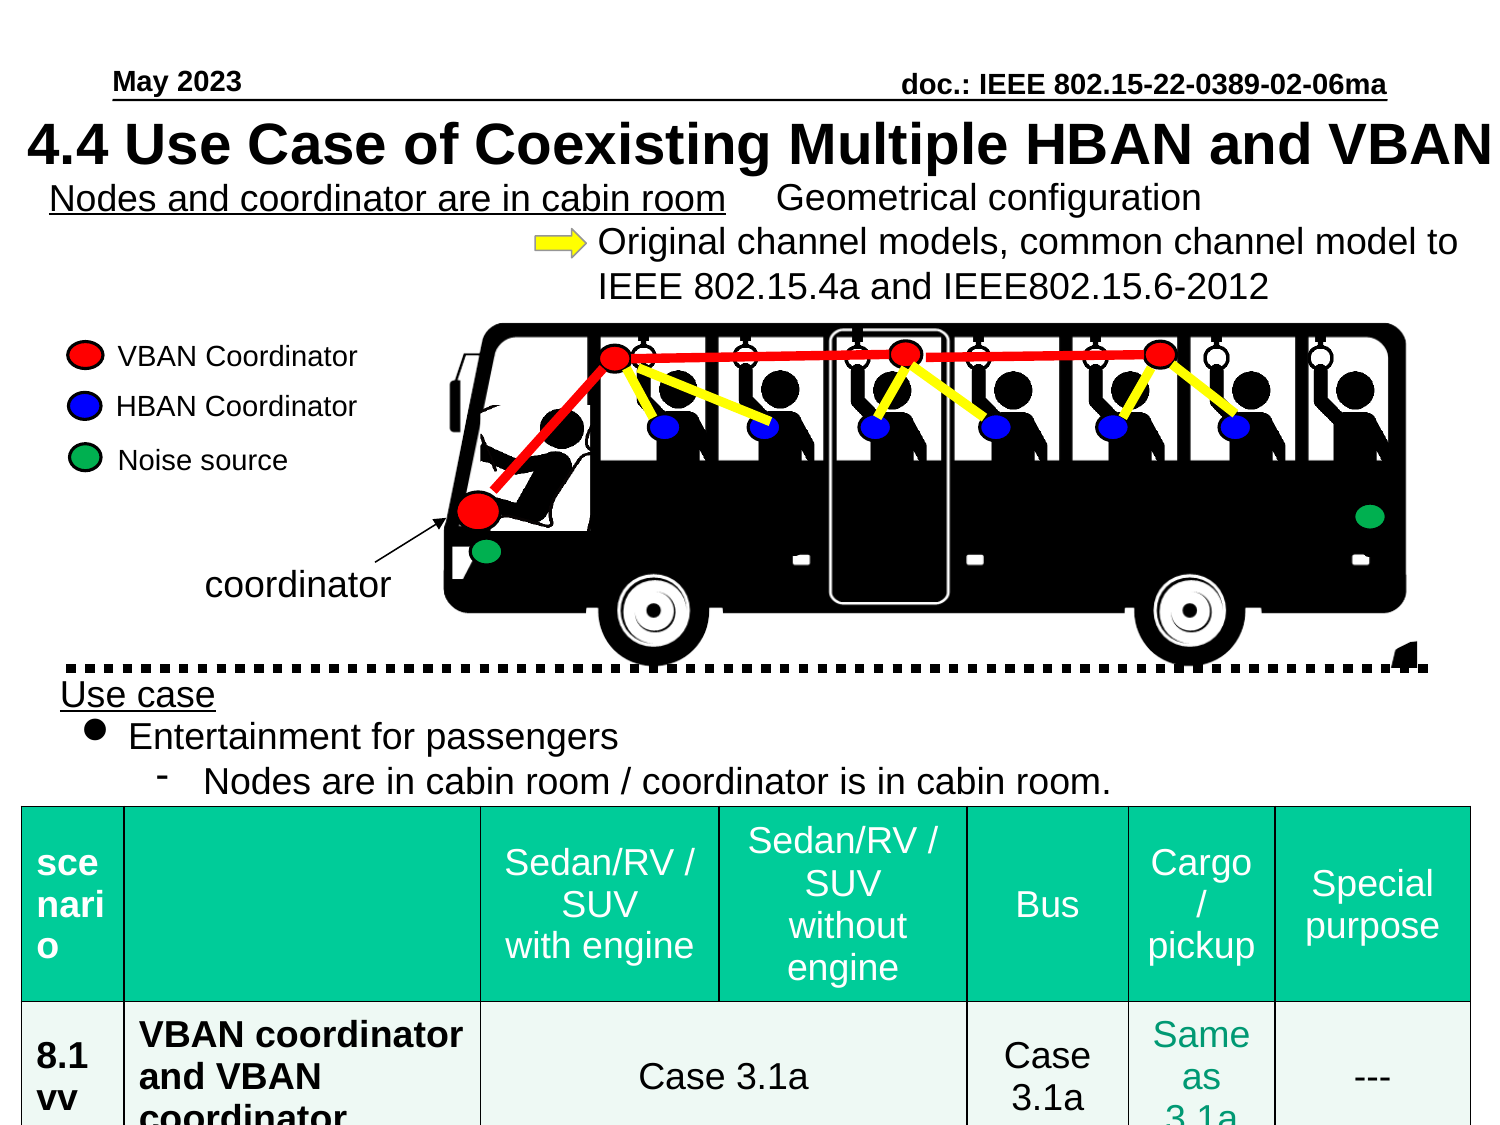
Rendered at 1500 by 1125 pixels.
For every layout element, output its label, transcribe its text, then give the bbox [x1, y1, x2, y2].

table_header scenario [22, 807, 123, 1001]
table_cell VBAN coordinator and VBAN coordinator [125, 1002, 480, 1125]
text_box [534, 227, 587, 259]
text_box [925, 354, 1145, 358]
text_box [626, 368, 634, 418]
table_header Sedan/RV / SUV with engine [481, 807, 718, 1001]
picture [429, 306, 1418, 668]
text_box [876, 367, 906, 418]
table_cell Case 3.1a [481, 1002, 966, 1125]
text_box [1171, 363, 1236, 414]
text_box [67, 329, 443, 485]
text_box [630, 354, 890, 359]
table_header Bus [968, 807, 1128, 1001]
text_box coordinator [189, 552, 424, 613]
table_cell Case 3.1a [968, 1002, 1128, 1125]
table_header Cargo / pickup [1129, 807, 1274, 1001]
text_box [492, 368, 604, 491]
text_box Nodes and coordinator are in cabin room [34, 166, 761, 227]
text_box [637, 367, 771, 422]
table_header [125, 807, 480, 1001]
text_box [374, 517, 447, 563]
text_box Original channel models, common channel model to IEEE 802.15.4a and IEEE802.15.6-2012 [582, 210, 1500, 315]
table_cell Same as 3.1a [1129, 1002, 1274, 1125]
table_header Special purpose [1276, 807, 1470, 1001]
table_cell 8.1vv [22, 1002, 123, 1125]
text_box Use case [45, 662, 621, 723]
table_cell --- [1276, 1002, 1470, 1125]
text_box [910, 364, 985, 418]
text_box Entertainment for passengers Nodes are in cabin room / coordinator is in cabin room. [66, 704, 1470, 806]
text_box Geometrical configuration [761, 165, 1337, 210]
table_header Sedan/RV / SUV without engine [720, 807, 966, 1001]
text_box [1122, 367, 1152, 418]
title 4.4 Use Case of Coexisting Multiple HBAN and VBAN [0, 105, 1500, 178]
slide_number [112, 62, 375, 98]
